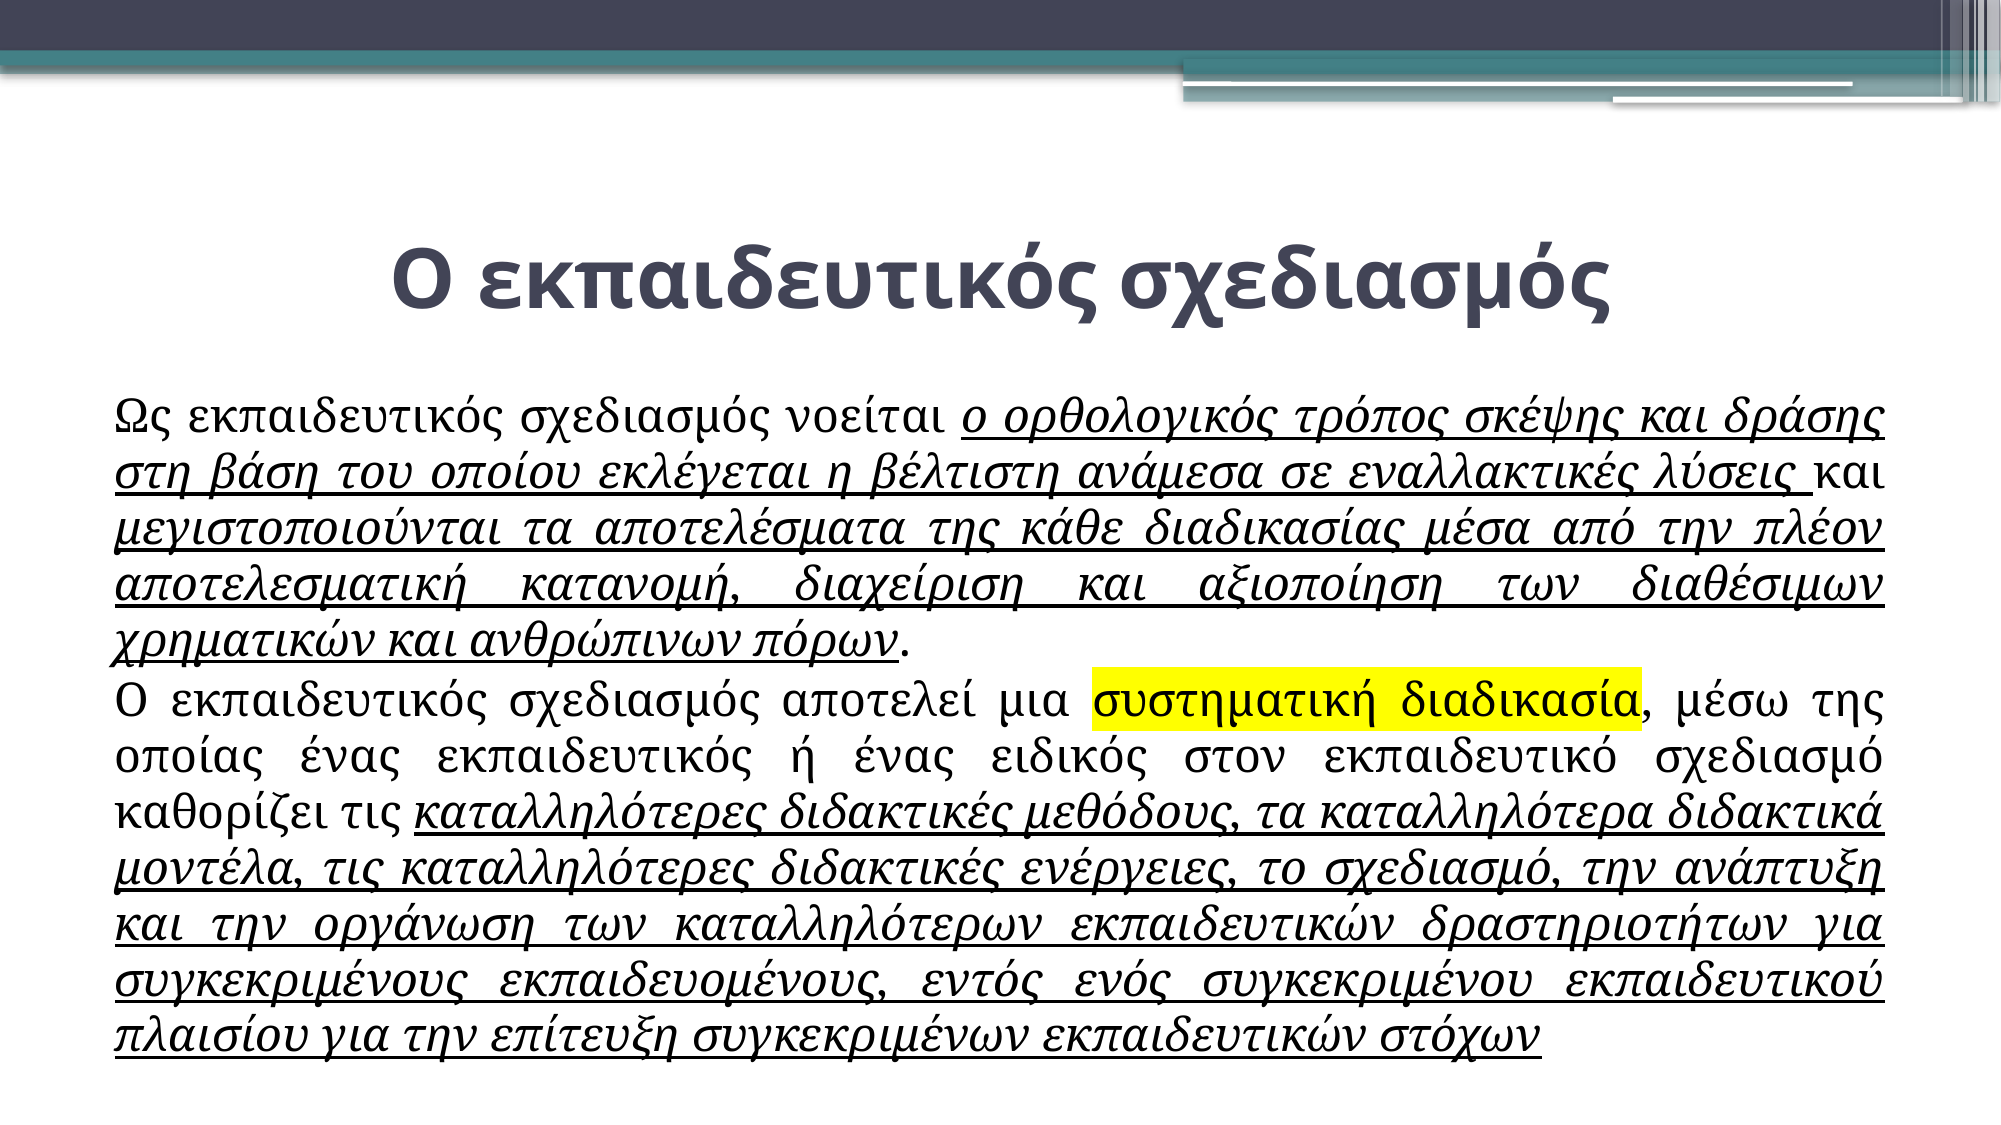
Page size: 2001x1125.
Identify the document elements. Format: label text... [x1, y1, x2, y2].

list Ως εκπαιδευτικός σχεδιασμός νοείται ο ορθολογικός τρόπος σκέψης και δράσης στη βάση του οποίου εκλέγεται η βέλτιστη ανάμεσα σε εναλλακτικές λύσεις και μεγιστοποιούνται τα αποτελέσματα της κάθε διαδικασίας μέσα από την πλέον αποτελεσματική κατανομή, διαχείριση και αξιοποίηση των διαθέσιμων χρηματικών και ανθρώπινων πόρων. Ο εκπαιδευτικός σχεδιασμός αποτελεί μια συστηματική διαδικασία, μέσω της οποίας ένας εκπαιδευτικός ή ένας ειδικός στον εκπαιδευτικό σχεδιασμό καθορίζει τις καταλληλότερες διδακτικές μεθόδους, τα καταλληλότερα διδακτικά μοντέλα, τις καταλληλότερες διδακτικές ενέργειες, το σχεδιασμό, την ανάπτυξη και την οργάνωση των καταλληλότερων εκπαιδευτικών δραστηριοτήτων για συγκεκριμένους εκπαιδευομένους, εντός ενός συγκεκριμένου εκπαιδευτικού πλαισίου για την επίτευξη συγκεκριμένων εκπαιδευτικών στόχων [99, 368, 1900, 1079]
title Ο εκπαιδευτικός σχεδιασμός [99, 187, 1900, 363]
